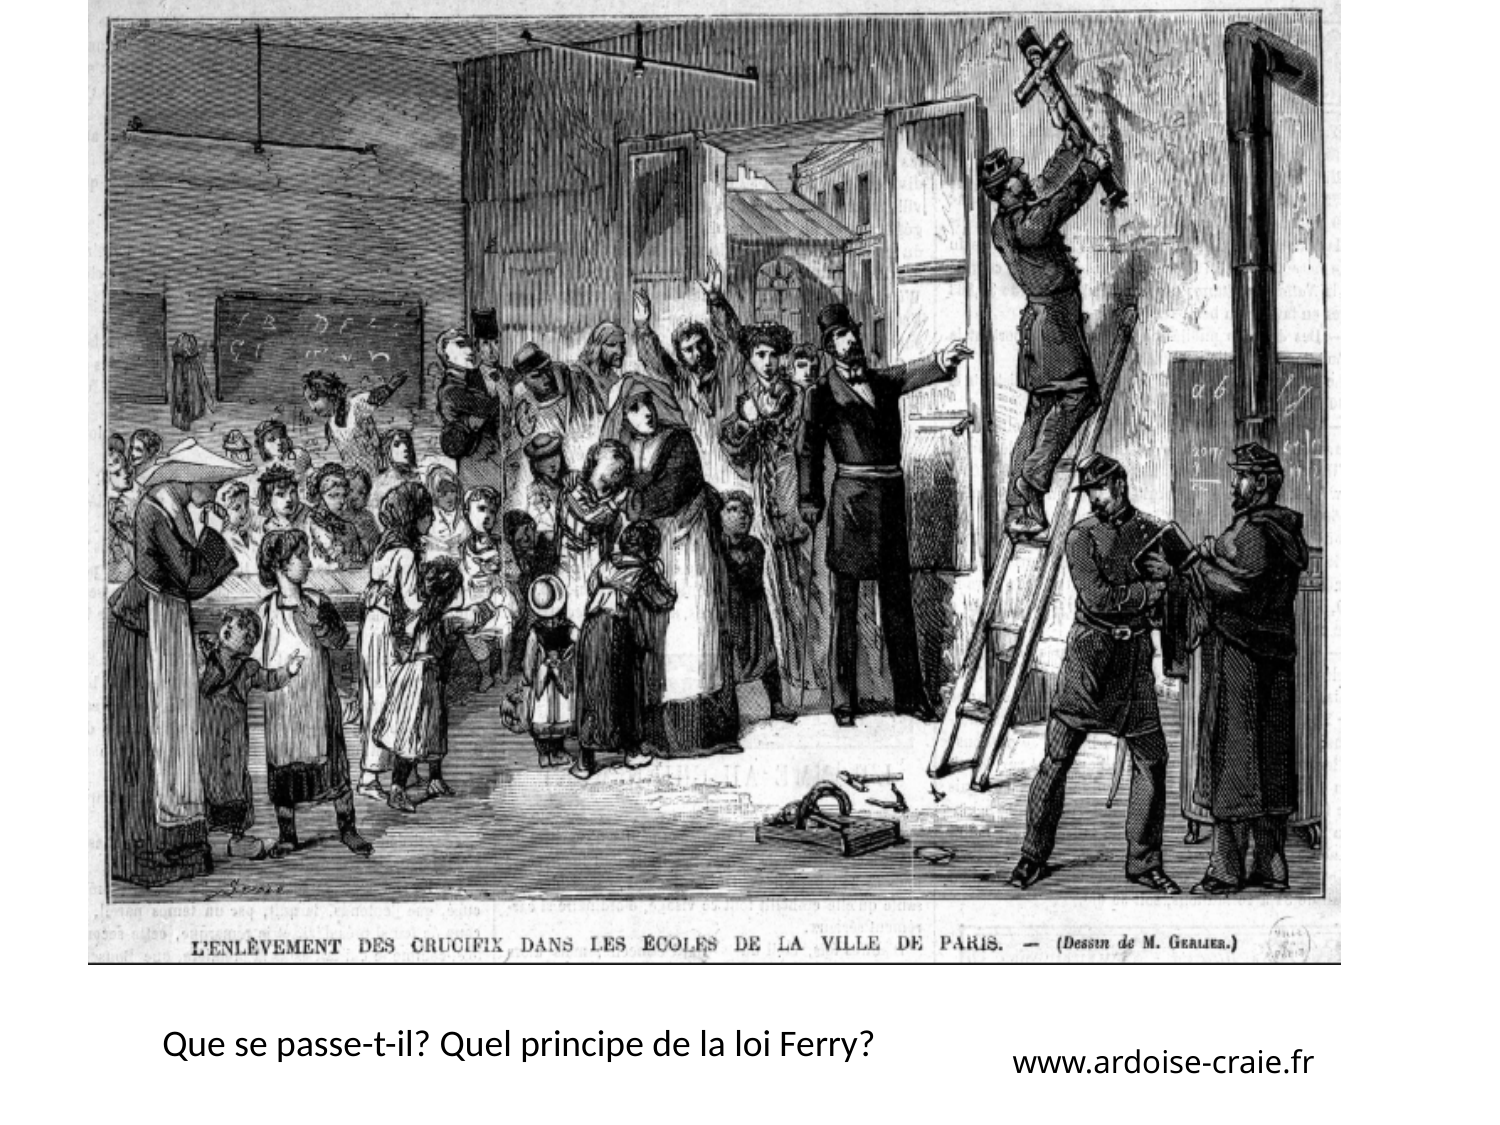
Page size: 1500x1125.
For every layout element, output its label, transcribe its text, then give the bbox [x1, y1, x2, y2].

picture [88, 0, 1341, 965]
text_box Que se passe-t-il? Quel principe de la loi Ferry? [147, 1011, 1270, 1072]
text_box www.ardoise-craie.fr [998, 1034, 1424, 1088]
